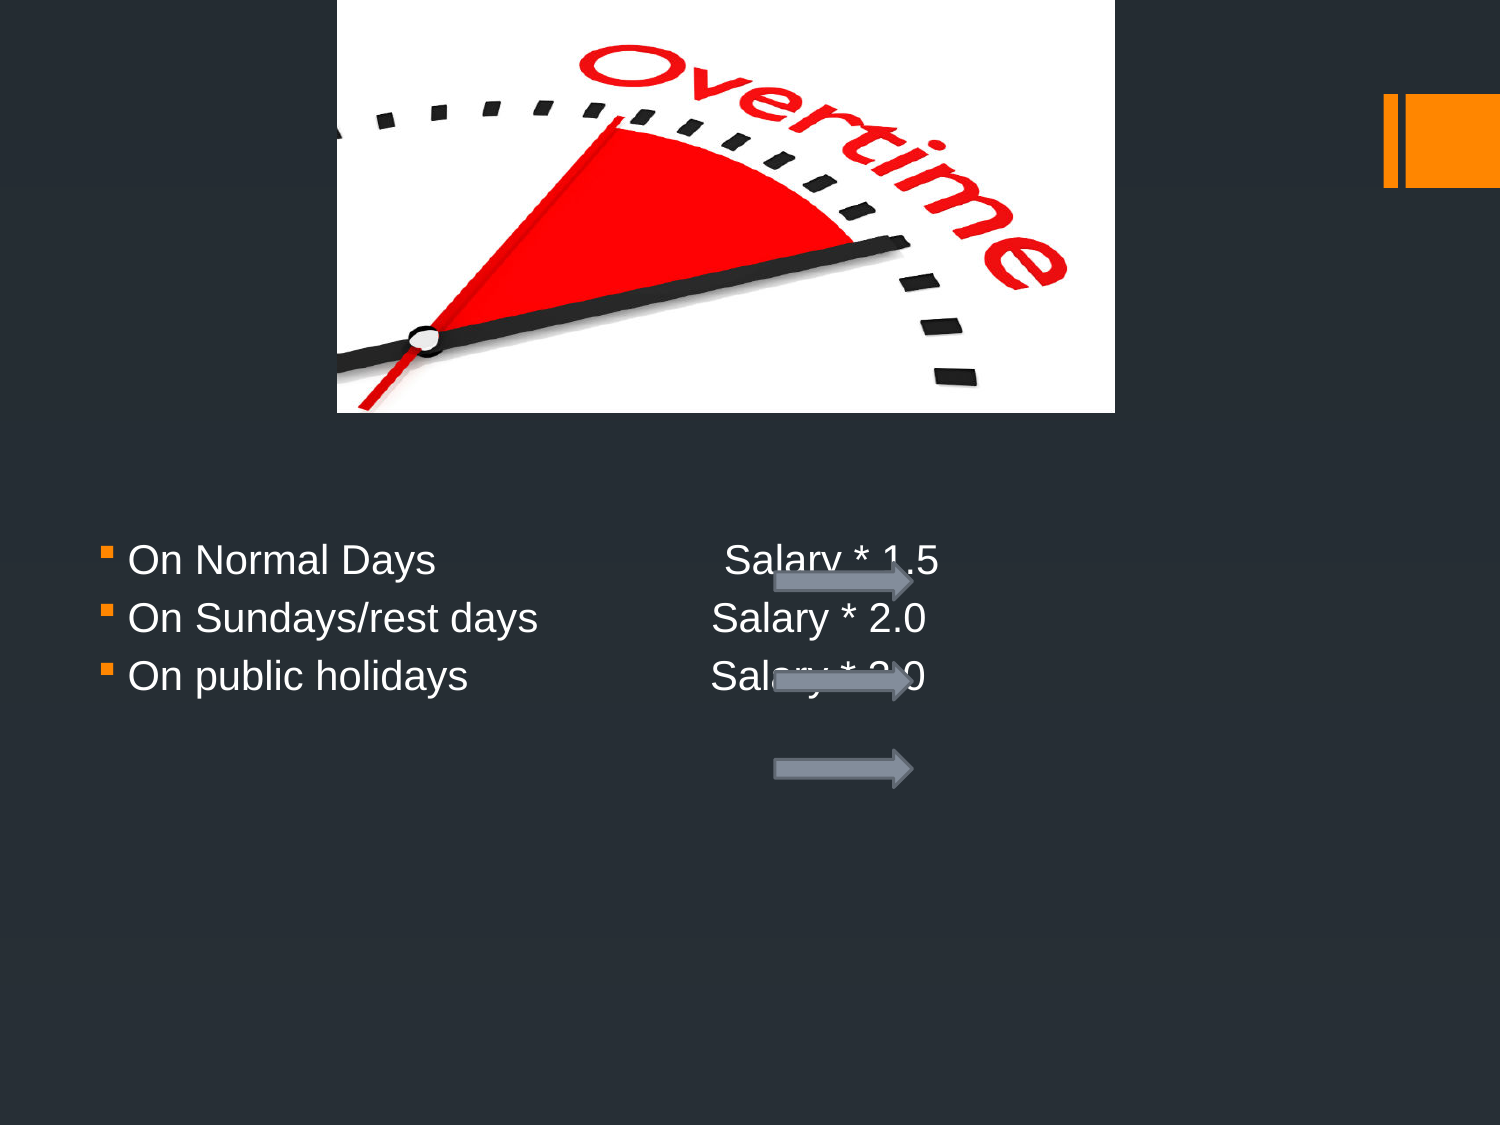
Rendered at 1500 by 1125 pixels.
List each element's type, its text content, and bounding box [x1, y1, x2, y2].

text_box [773, 661, 914, 702]
text_box [773, 561, 914, 602]
text_box [773, 748, 914, 789]
picture [336, 0, 1115, 413]
list On Normal Days Salary * 1.5 On Sundays/rest days Salary * 2.0 On public holidays Salary * 3.0 [75, 525, 1425, 1005]
